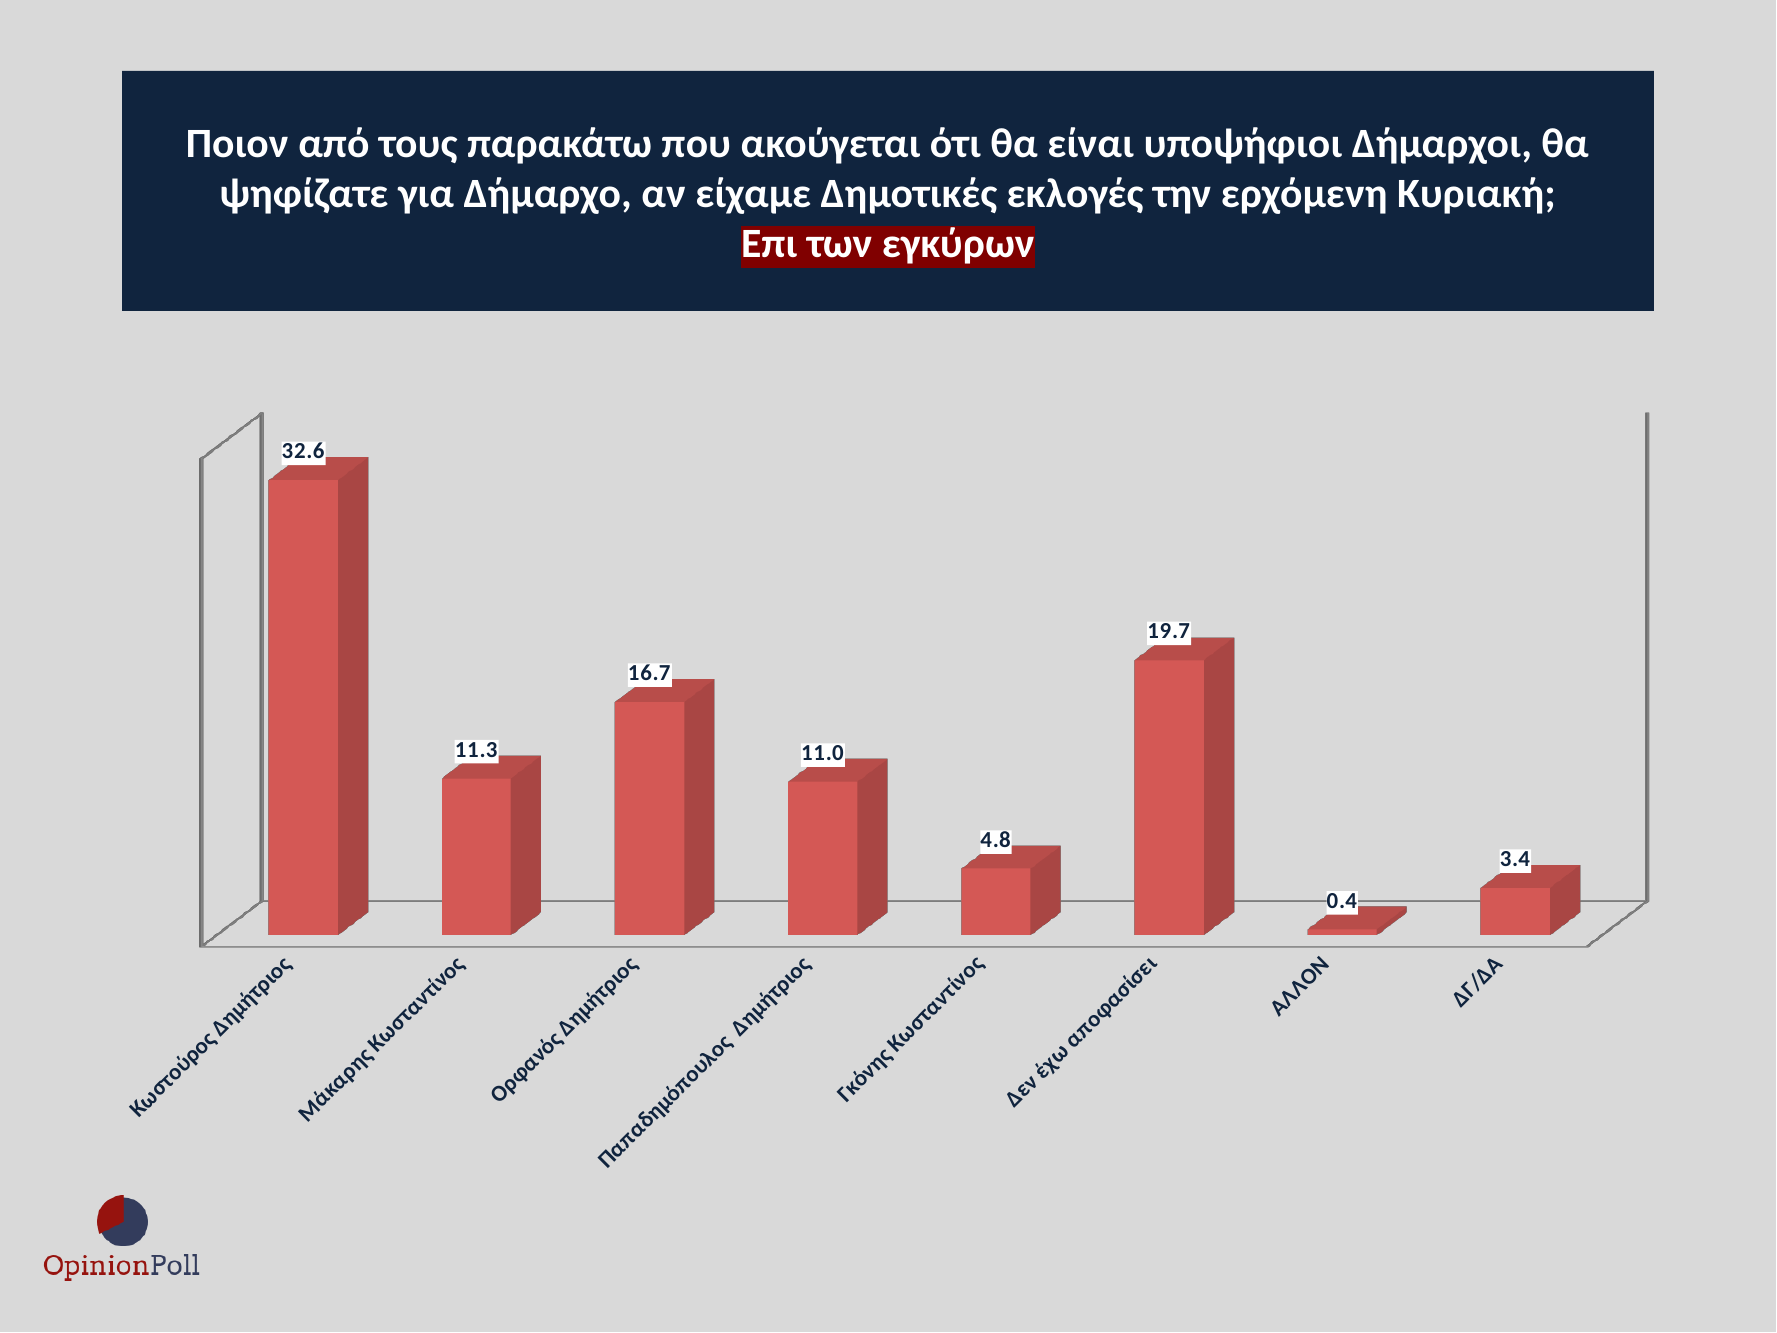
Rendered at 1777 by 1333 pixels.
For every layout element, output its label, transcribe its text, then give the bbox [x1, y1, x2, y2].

title Ποιον από τους παρακάτω που ακούγεται ότι θα είναι υποψήφιοι Δήμαρχοι, θα ψηφίζατε για Δήμαρχο, αν είχαμε Δημοτικές εκλογές την ερχόμενη Κυριακή; Επι των εγκύρων [122, 70, 1654, 311]
chart [88, 396, 1688, 1190]
picture [37, 1189, 207, 1283]
